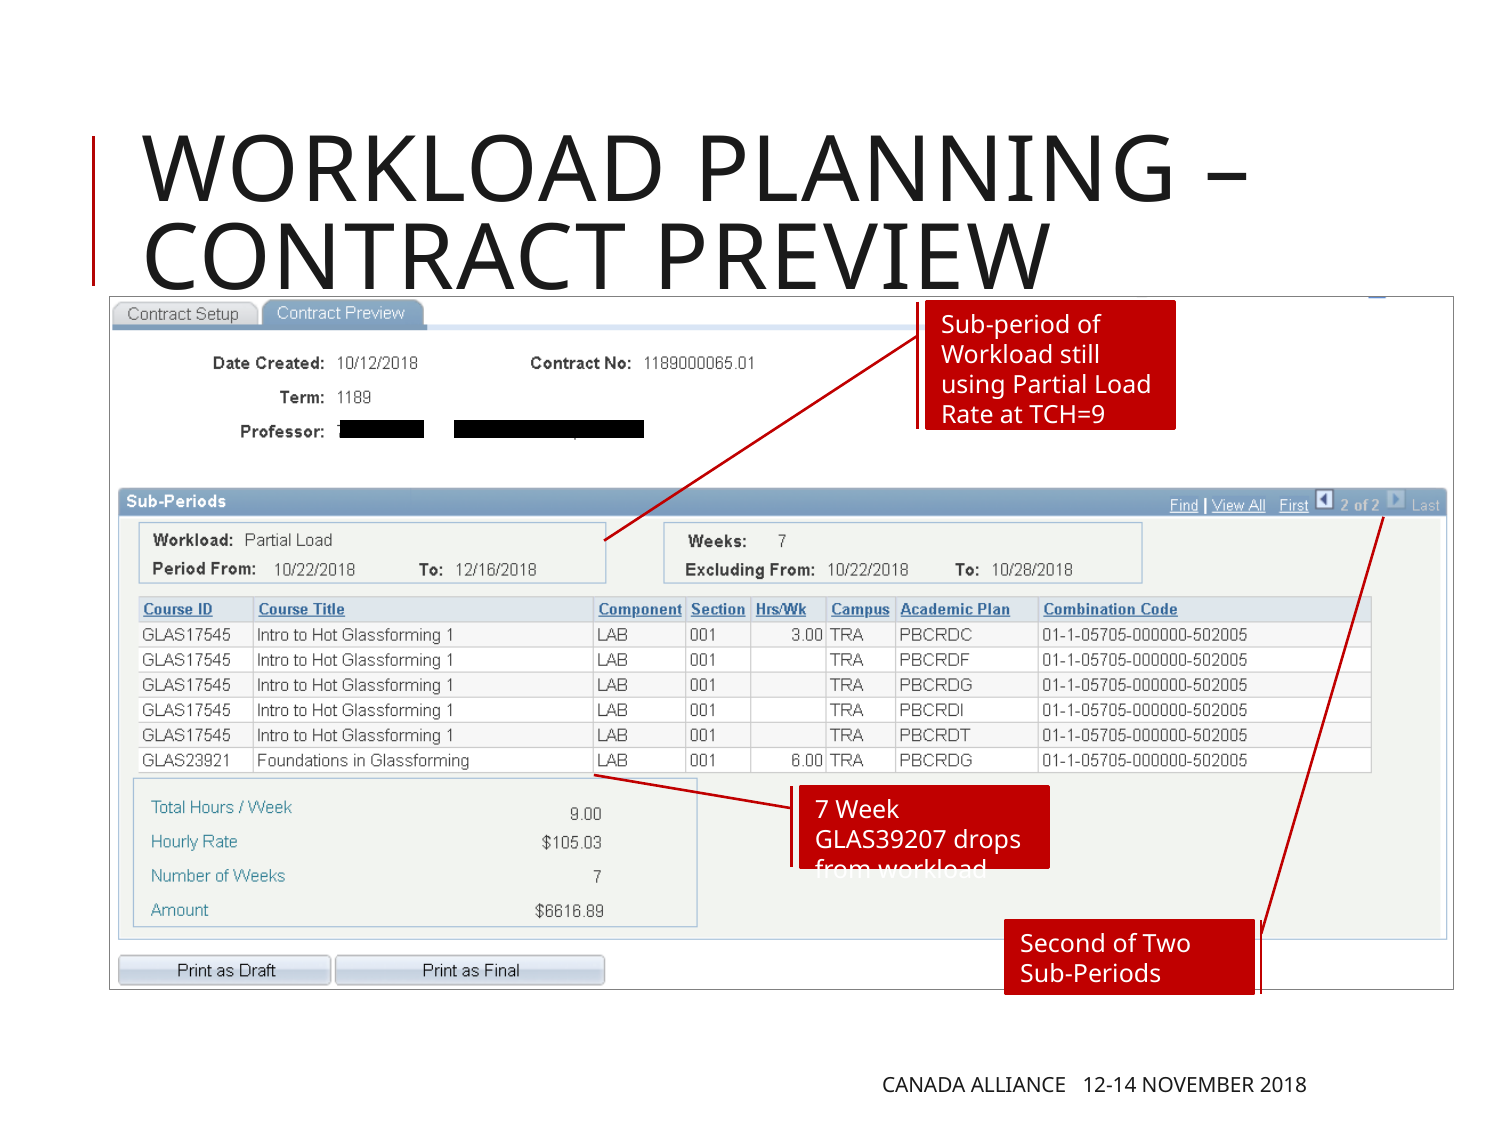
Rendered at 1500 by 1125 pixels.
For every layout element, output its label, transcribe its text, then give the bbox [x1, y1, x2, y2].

title Workload Planning – Contract Preview [126, 96, 1435, 291]
footer Canada Alliance 12-14 November 2018 [595, 1061, 1322, 1107]
picture [108, 296, 1453, 989]
